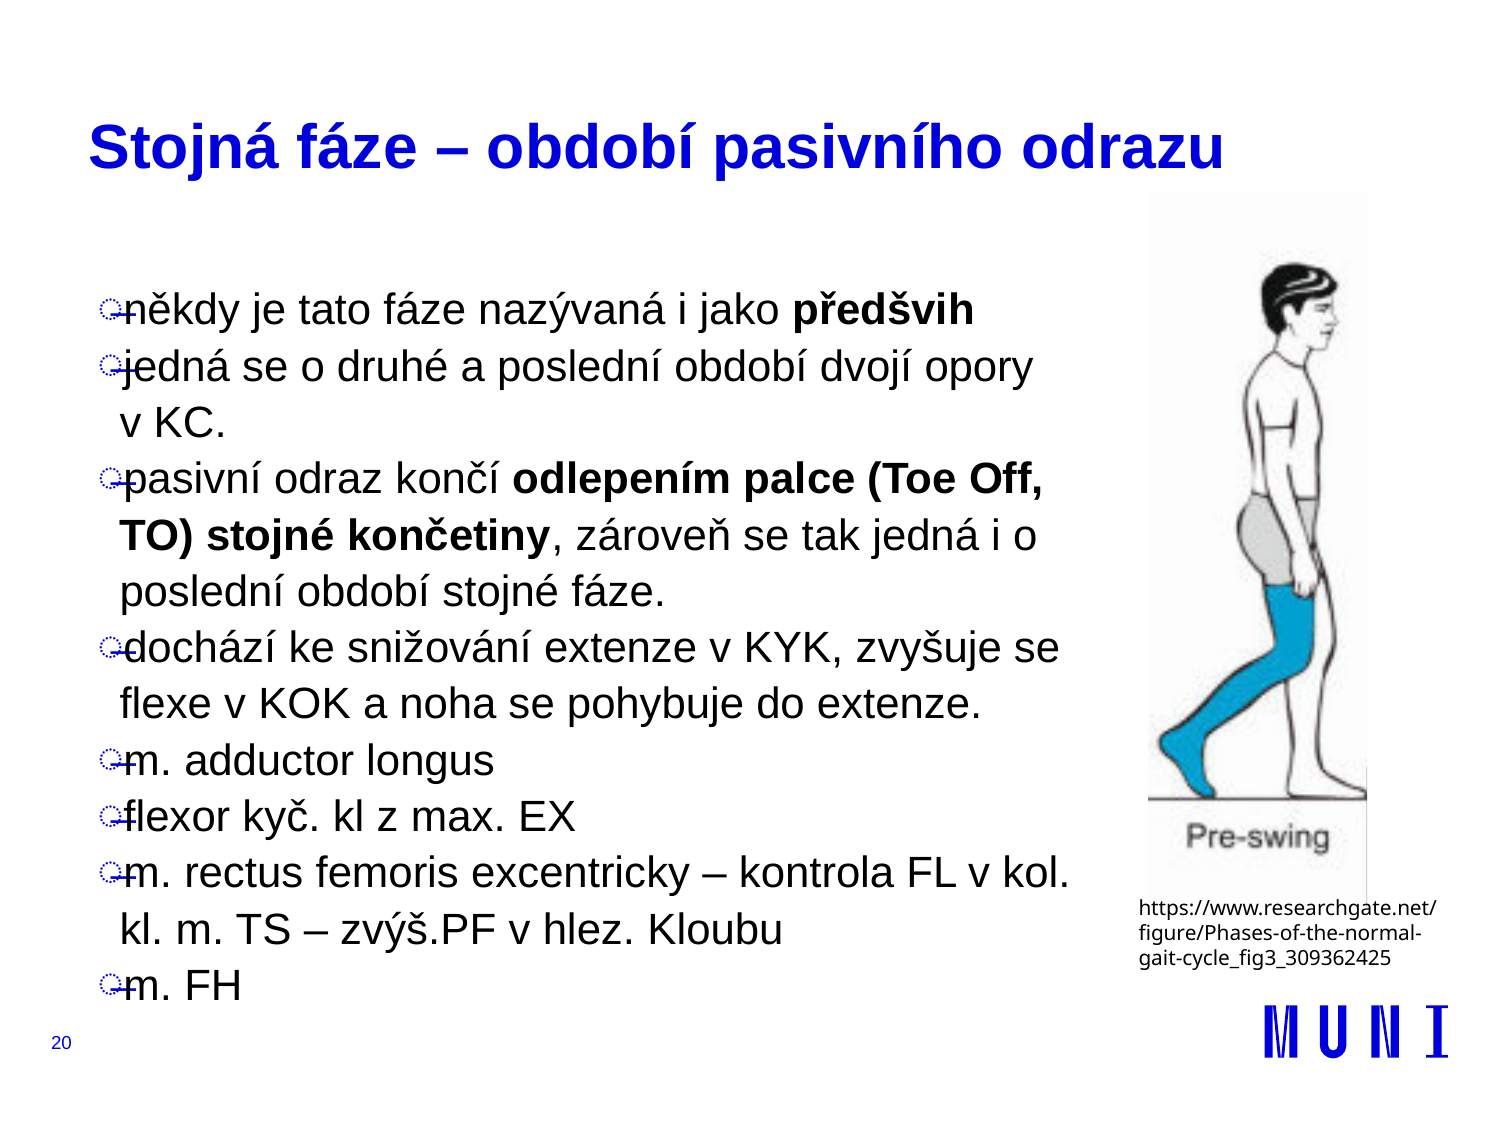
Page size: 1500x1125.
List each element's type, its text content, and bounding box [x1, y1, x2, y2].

text_box https://www.researchgate.net/figure/Phases-of-the-normal-gait-cycle_fig3_309362425 [1123, 887, 1478, 978]
title Stojná fáze – období pasivního odrazu [88, 118, 1412, 193]
slide_number 20 [50, 1021, 82, 1063]
list někdy je tato fáze nazývaná i jako předšvih jedná se o druhé a poslední období dvojí opory v KC. pasivní odraz končí odlepením palce (Toe Off, TO) stojné končetiny, zároveň se tak jedná i o poslední období stojné fáze. dochází ke snižování extenze v KYK, zvyšuje se flexe v KOK a noha se pohybuje do extenze. m. adductor longus flexor kyč. kl z max. EX m. rectus femoris excentricky – kontrola FL v kol. kl. m. TS – zvýš.PF v hlez. Kloubu m. FH [88, 277, 1104, 957]
picture [1147, 191, 1368, 907]
